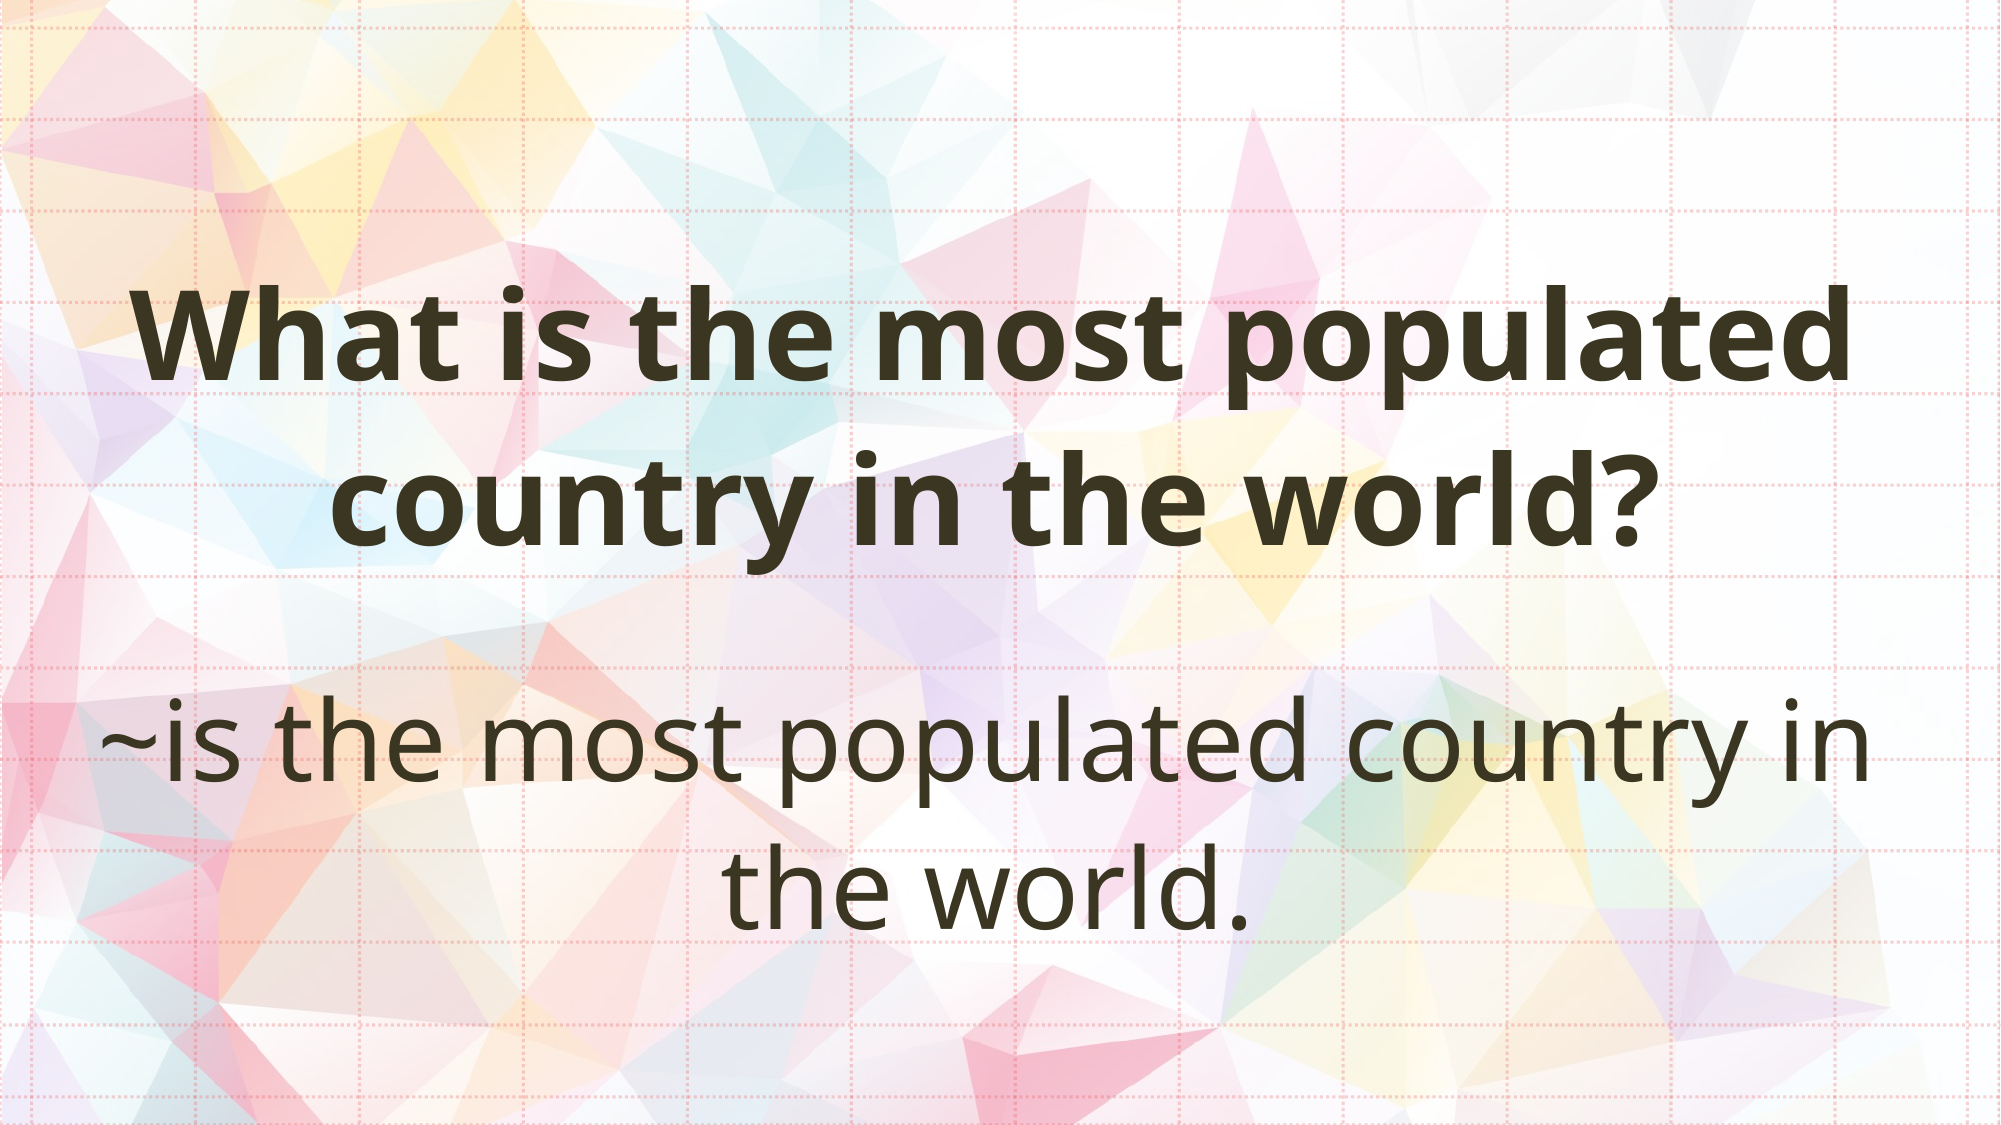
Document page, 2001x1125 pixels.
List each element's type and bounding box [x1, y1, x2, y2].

text_box [0, 0, 2000, 1125]
